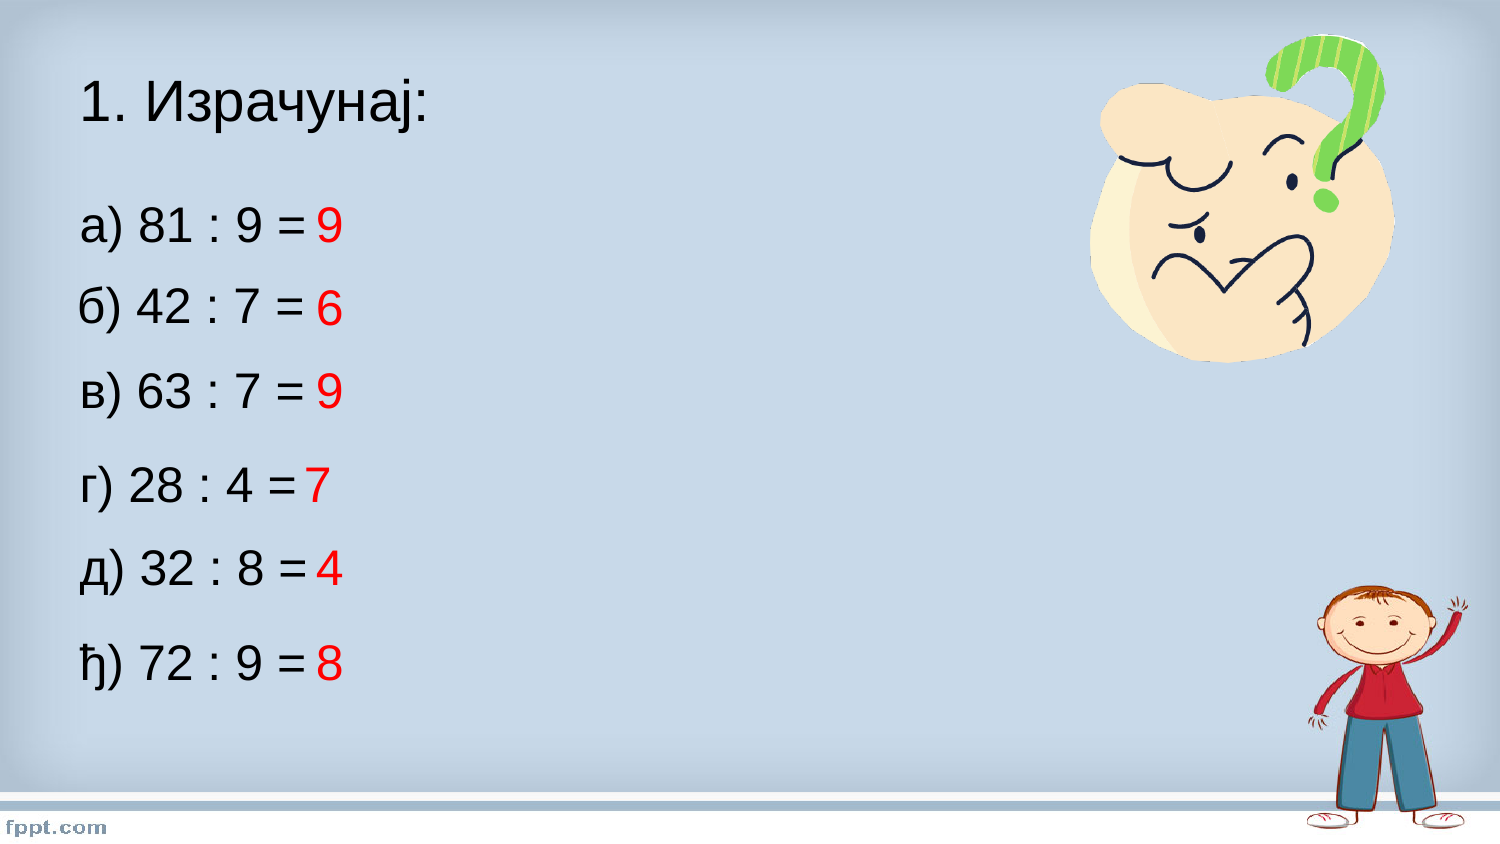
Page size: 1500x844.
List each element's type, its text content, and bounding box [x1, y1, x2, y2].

text_box а) 81 : 9 = [64, 185, 301, 261]
text_box ђ) 72 : 9 = [64, 622, 301, 698]
text_box 9 [301, 350, 408, 471]
text_box 6 [301, 268, 372, 388]
text_box в) 63 : 7 = [64, 350, 301, 445]
text_box 8 [301, 622, 420, 743]
text_box 4 [301, 528, 361, 603]
text_box 7 [289, 445, 396, 566]
text_box г) 28 : 4 = [64, 445, 289, 528]
text_box д) 32 : 8 = [64, 528, 337, 622]
picture [0, 0, 1500, 844]
text_box 1. Израчунај: [64, 55, 750, 186]
text_box 9 [301, 185, 455, 261]
text_box б) 42 : 7 = [65, 268, 301, 340]
